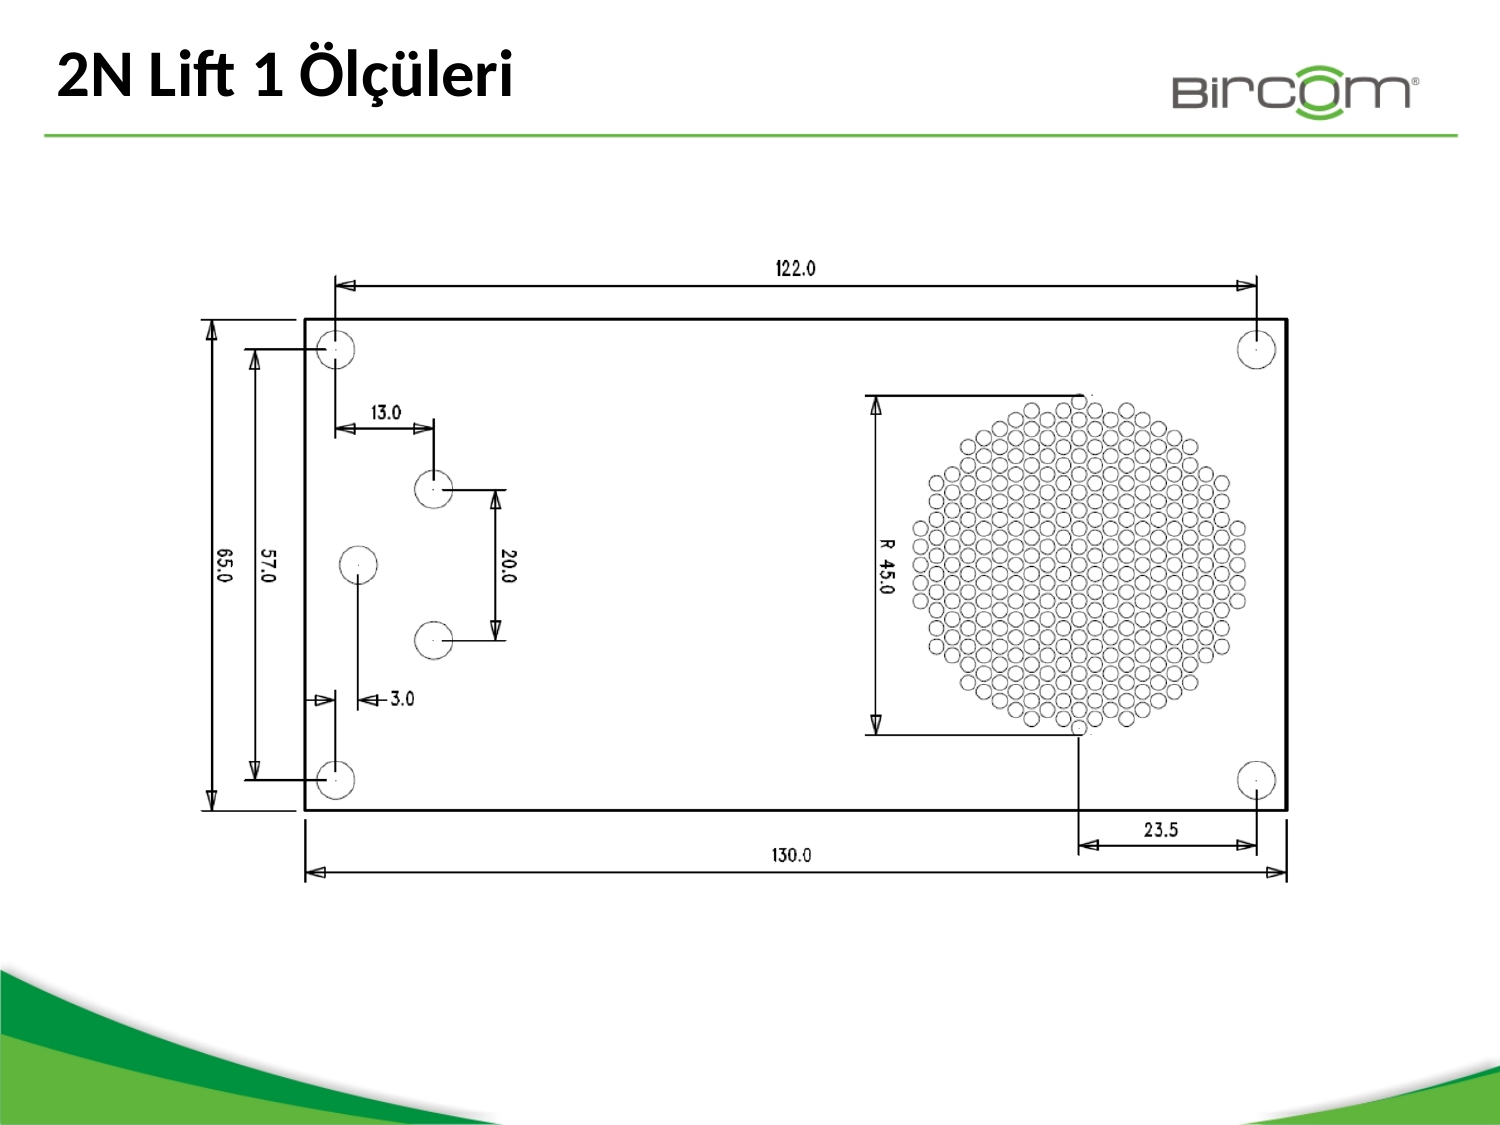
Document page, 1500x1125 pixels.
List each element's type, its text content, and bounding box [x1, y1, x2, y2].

picture [0, 0, 1500, 1125]
text_box 2N Lift 1 Ölçüleri [41, 0, 1392, 145]
